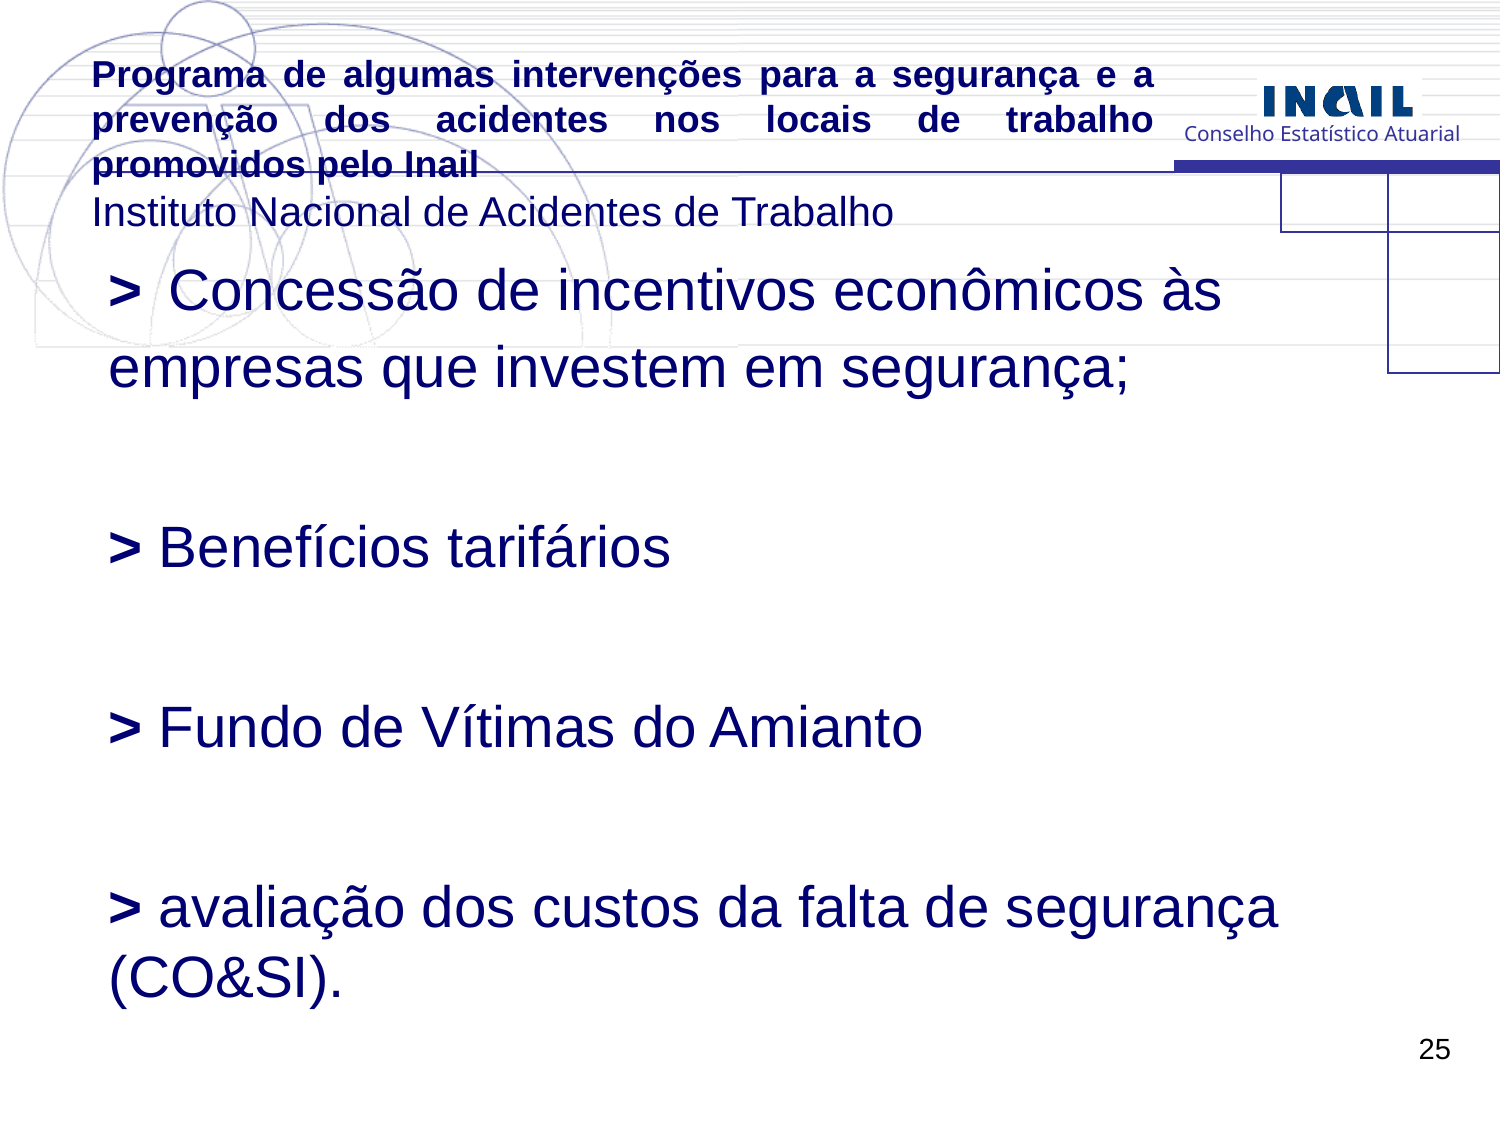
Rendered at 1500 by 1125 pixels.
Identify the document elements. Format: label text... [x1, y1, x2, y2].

title > Concessão de incentivos econômicos às empresas que investem em segurança; > Benefícios tarifários > Fundo de Vítimas do Amianto > avaliação dos custos da falta de segurança (CO&SI). [93, 363, 1357, 988]
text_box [0, 0, 1500, 352]
slide_number 25 [1115, 1022, 1467, 1102]
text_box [99, 77, 1500, 374]
